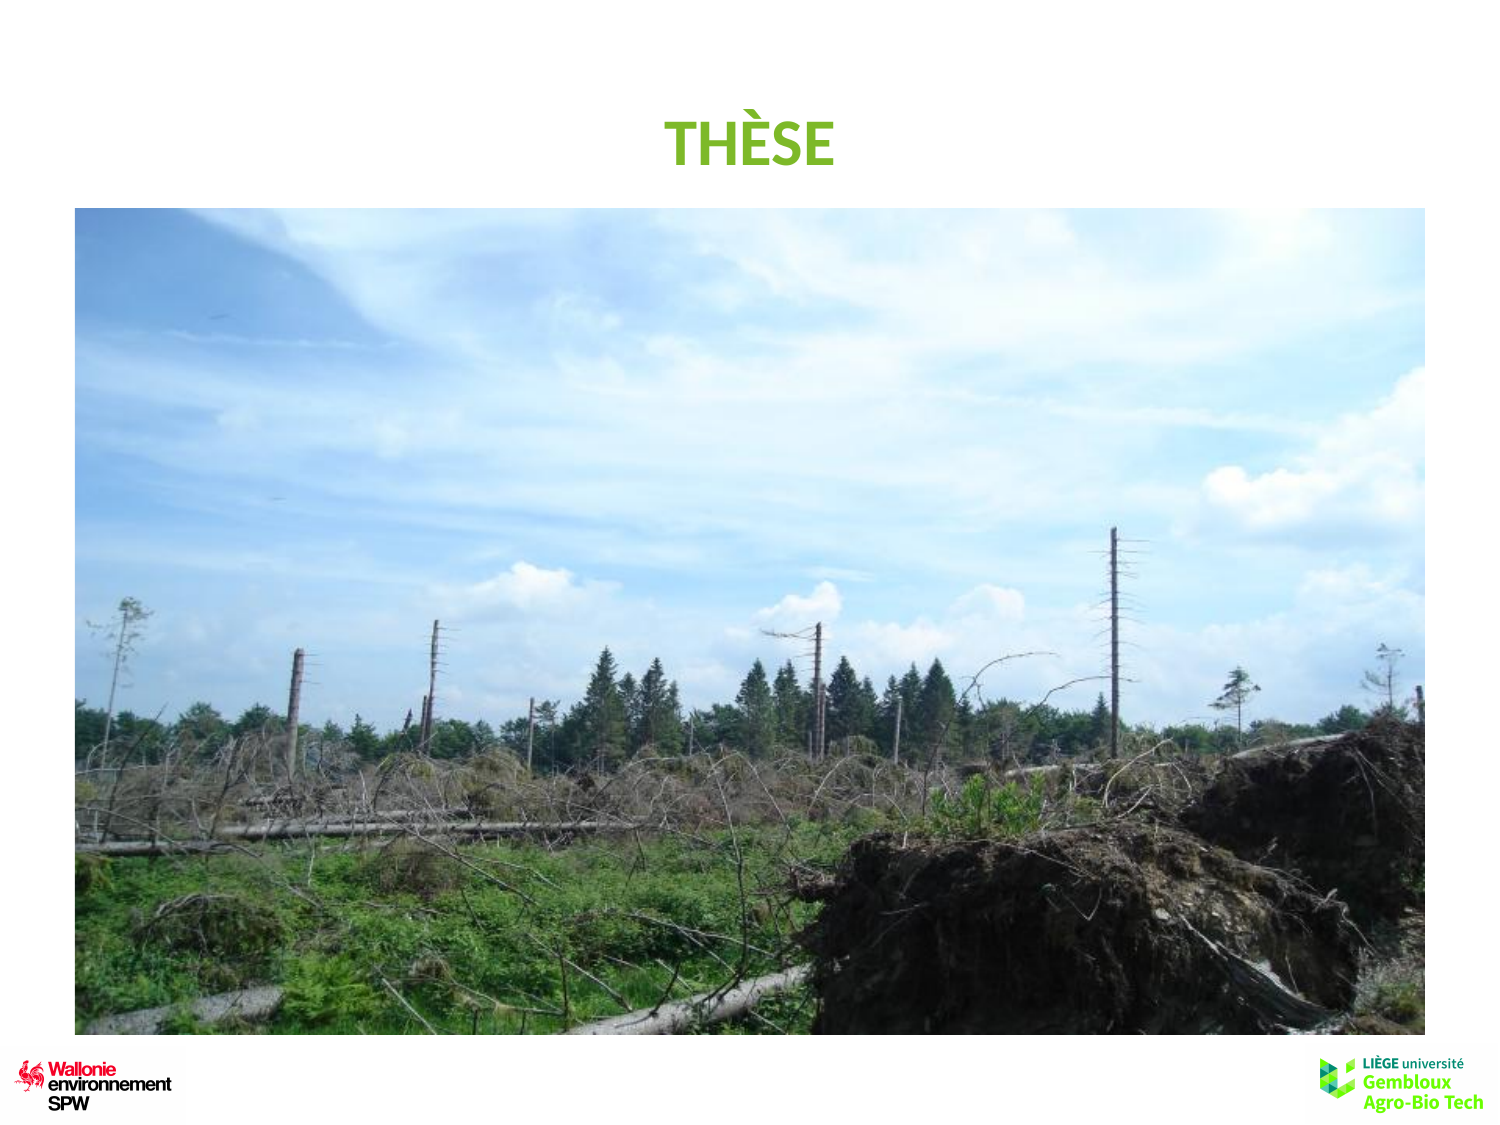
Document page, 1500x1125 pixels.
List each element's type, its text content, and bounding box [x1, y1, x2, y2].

picture [0, 1046, 186, 1125]
text_box [74, 208, 1425, 1035]
picture [1305, 1043, 1498, 1124]
title THÈSE [75, 45, 1425, 208]
